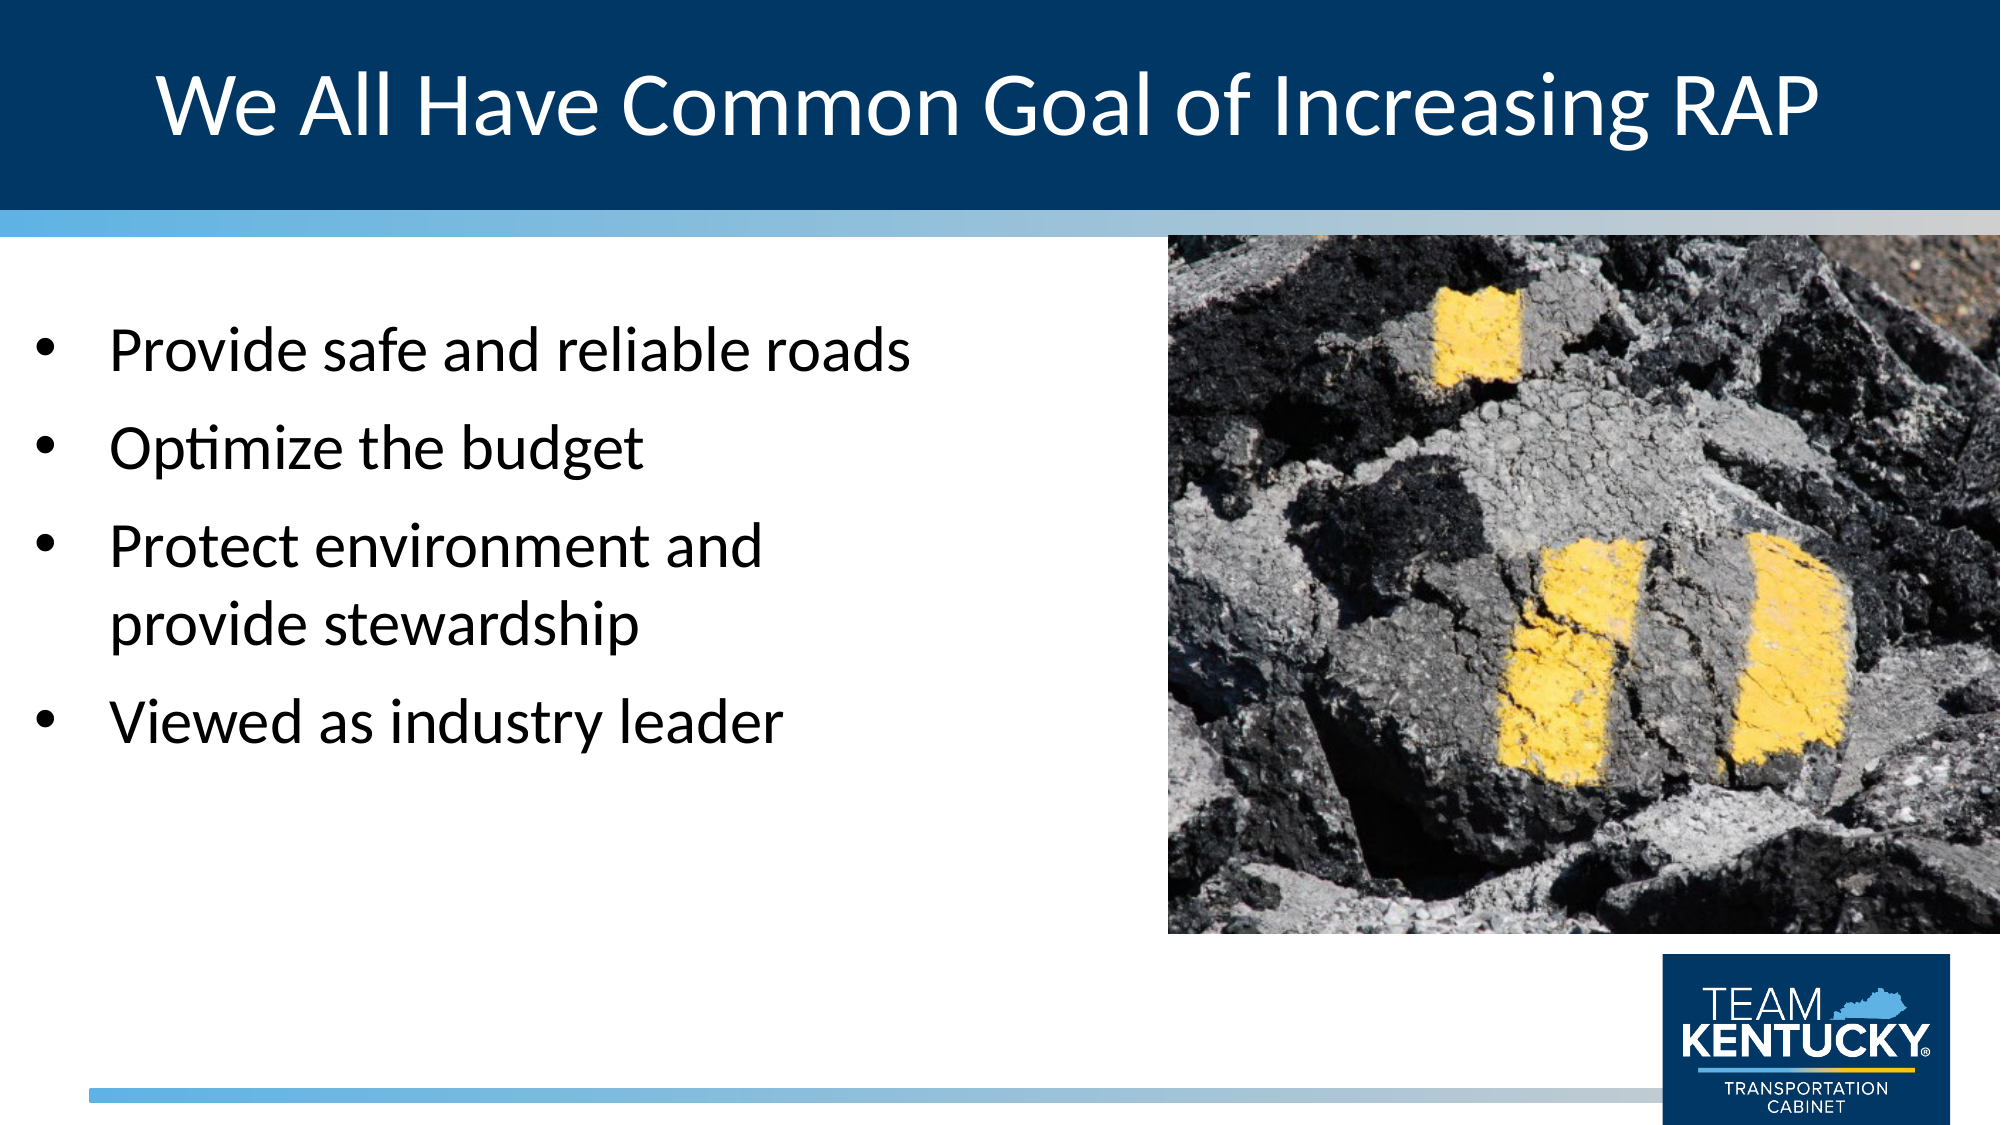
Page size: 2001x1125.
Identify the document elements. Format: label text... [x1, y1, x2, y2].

picture [1673, 974, 1938, 1125]
picture [1168, 235, 2000, 934]
title We All Have Common Goal of Increasing RAP [0, 0, 2000, 211]
list Provide safe and reliable roads Optimize the budget Protect environment and provide stewardship Viewed as industry leader [19, 299, 941, 1048]
